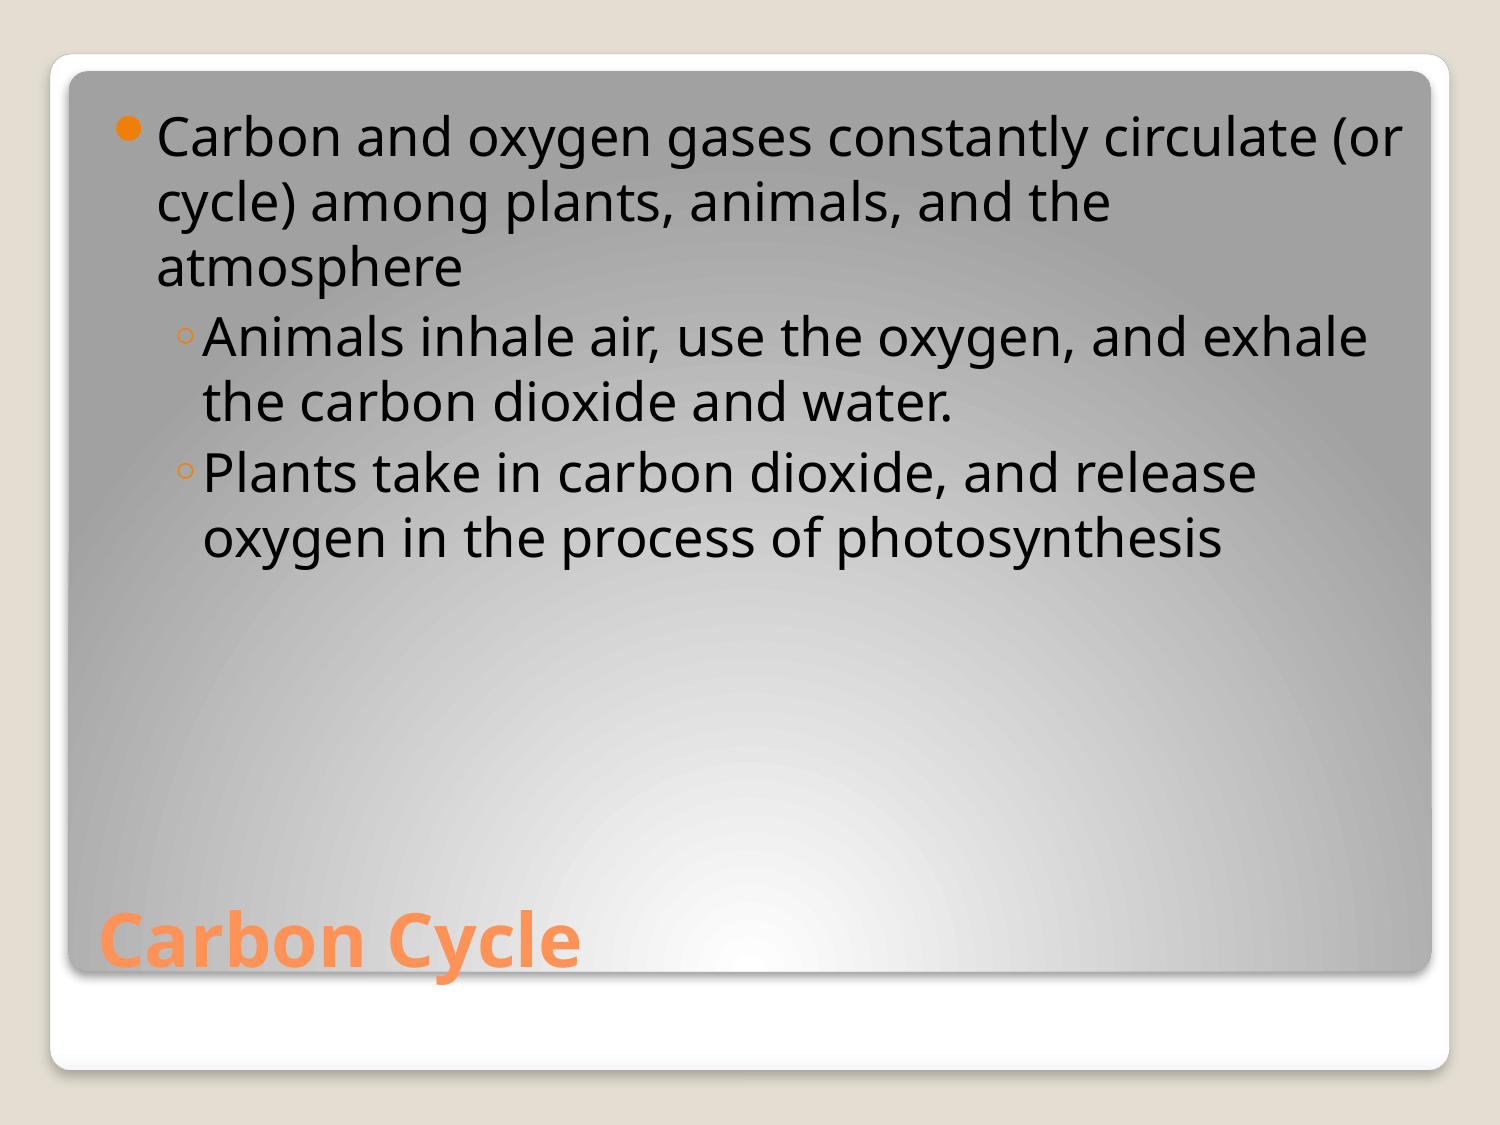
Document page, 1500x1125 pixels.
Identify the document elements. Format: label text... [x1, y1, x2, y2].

list Carbon and oxygen gases constantly circulate (or cycle) among plants, animals, and the atmosphere Animals inhale air, use the oxygen, and exhale the carbon dioxide and water. Plants take in carbon dioxide, and release oxygen in the process of photosynthesis [82, 86, 1425, 774]
title Carbon Cycle [82, 817, 1425, 990]
